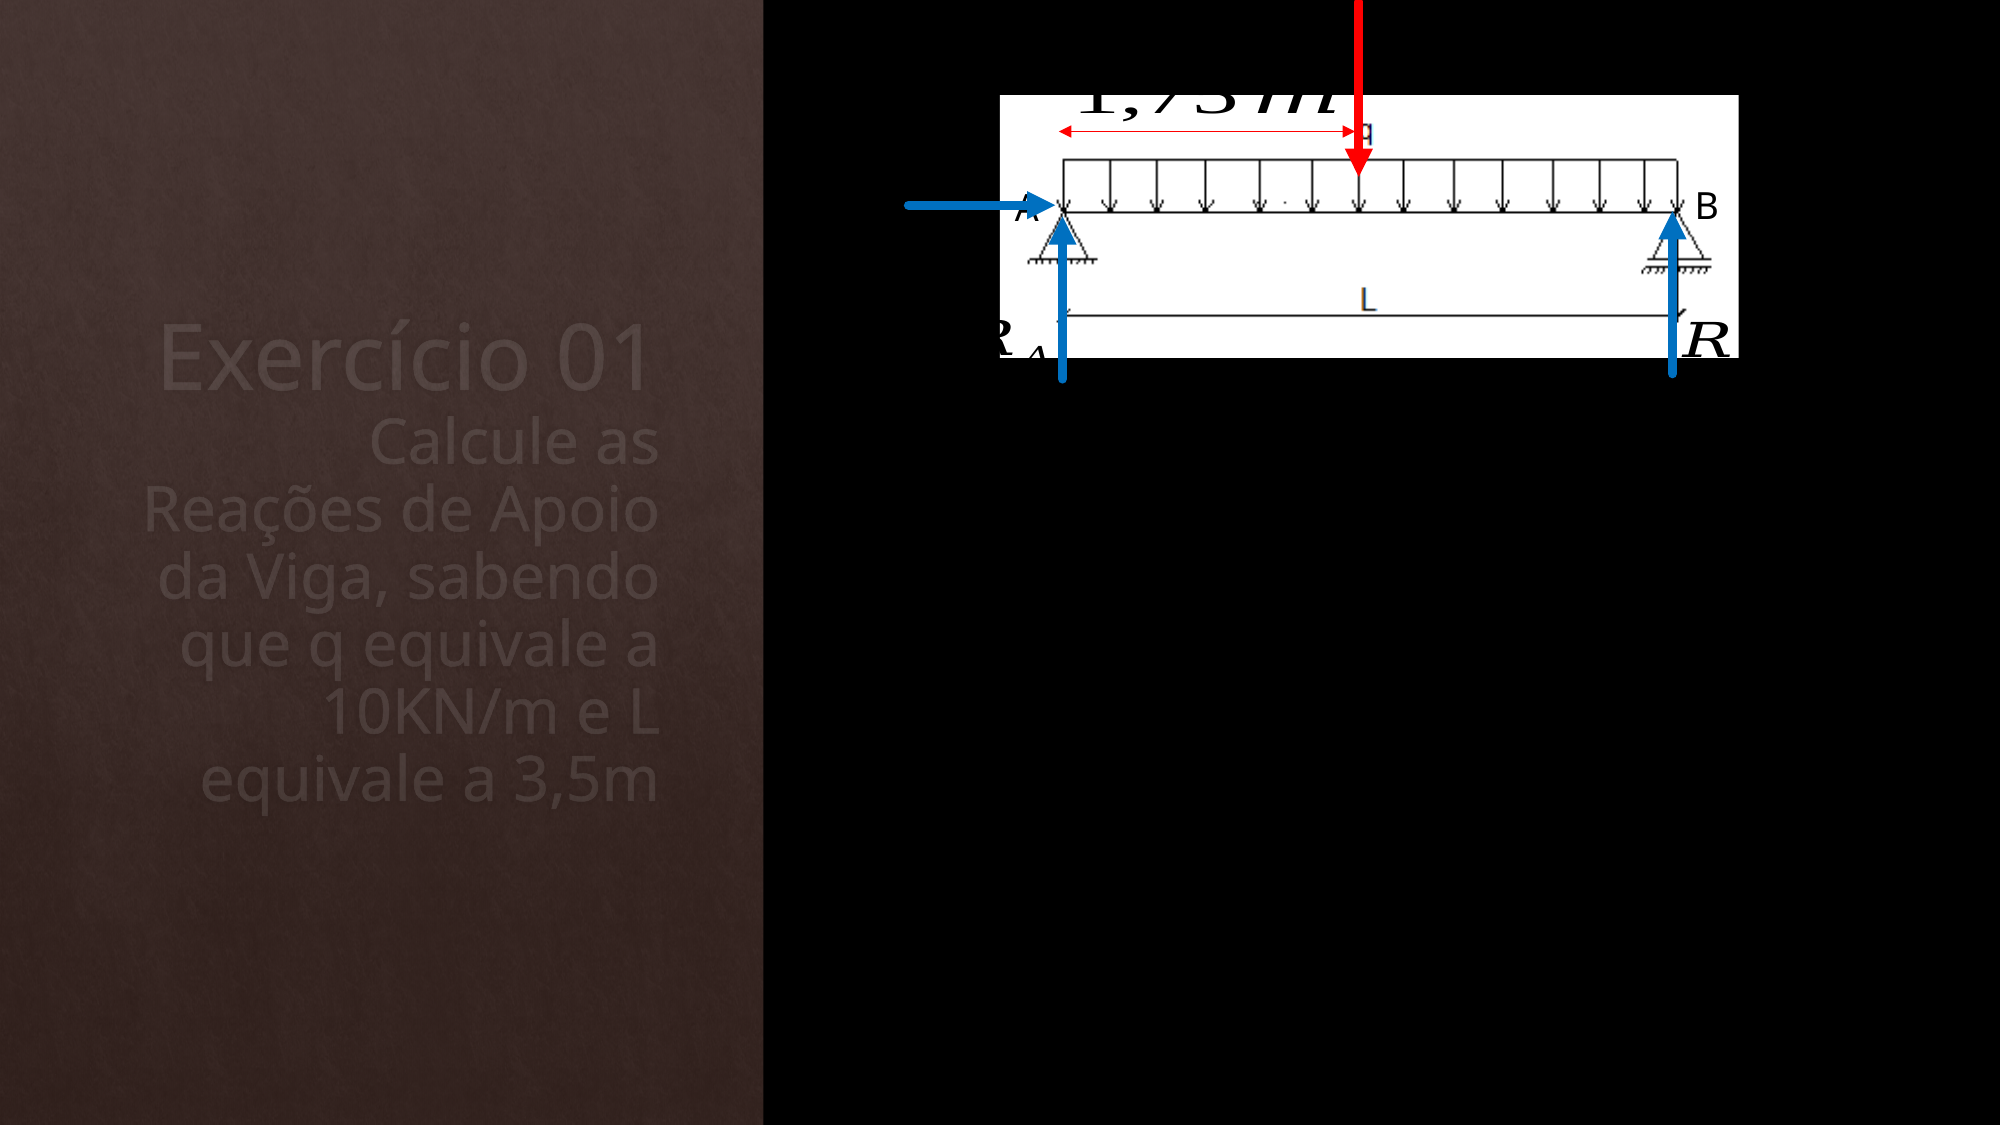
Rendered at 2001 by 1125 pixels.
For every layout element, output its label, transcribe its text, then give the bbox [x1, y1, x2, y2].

text_box [765, 0, 2000, 1125]
text_box [0, 0, 765, 1125]
title Exercício 01 Calcule as Reações de Apoio da Viga, sabendo que q equivale a 10KN/m e L equivale a 3,5m [114, 176, 676, 949]
picture [999, 95, 1739, 358]
